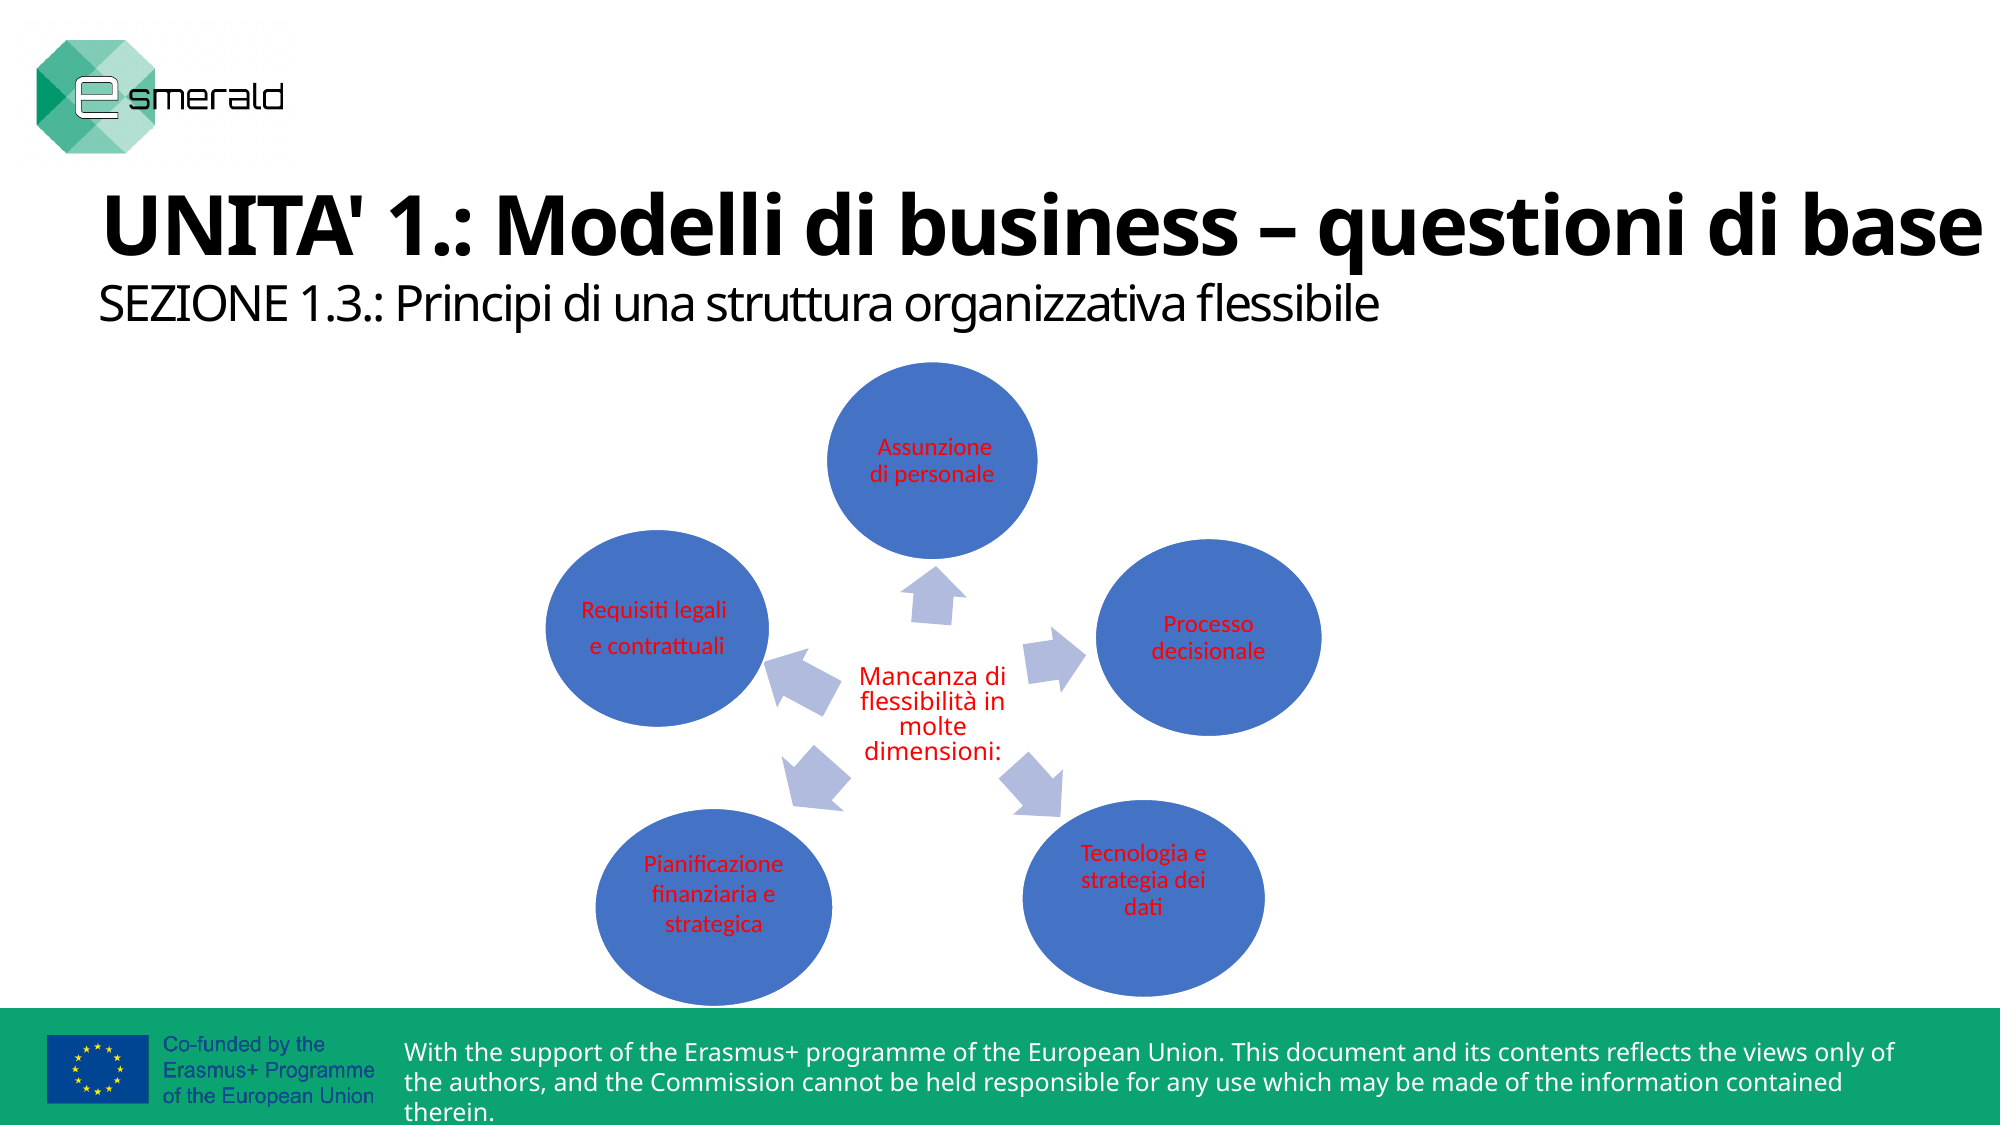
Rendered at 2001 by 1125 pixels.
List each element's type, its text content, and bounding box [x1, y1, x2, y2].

text_box UNITA' 1.: Modelli di business – questioni di base SEZIONE 1.3.: Principi di una struttura organizzativa flessibile [83, 164, 2000, 340]
picture [15, 18, 302, 169]
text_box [336, 361, 1529, 1020]
picture [47, 1035, 374, 1107]
